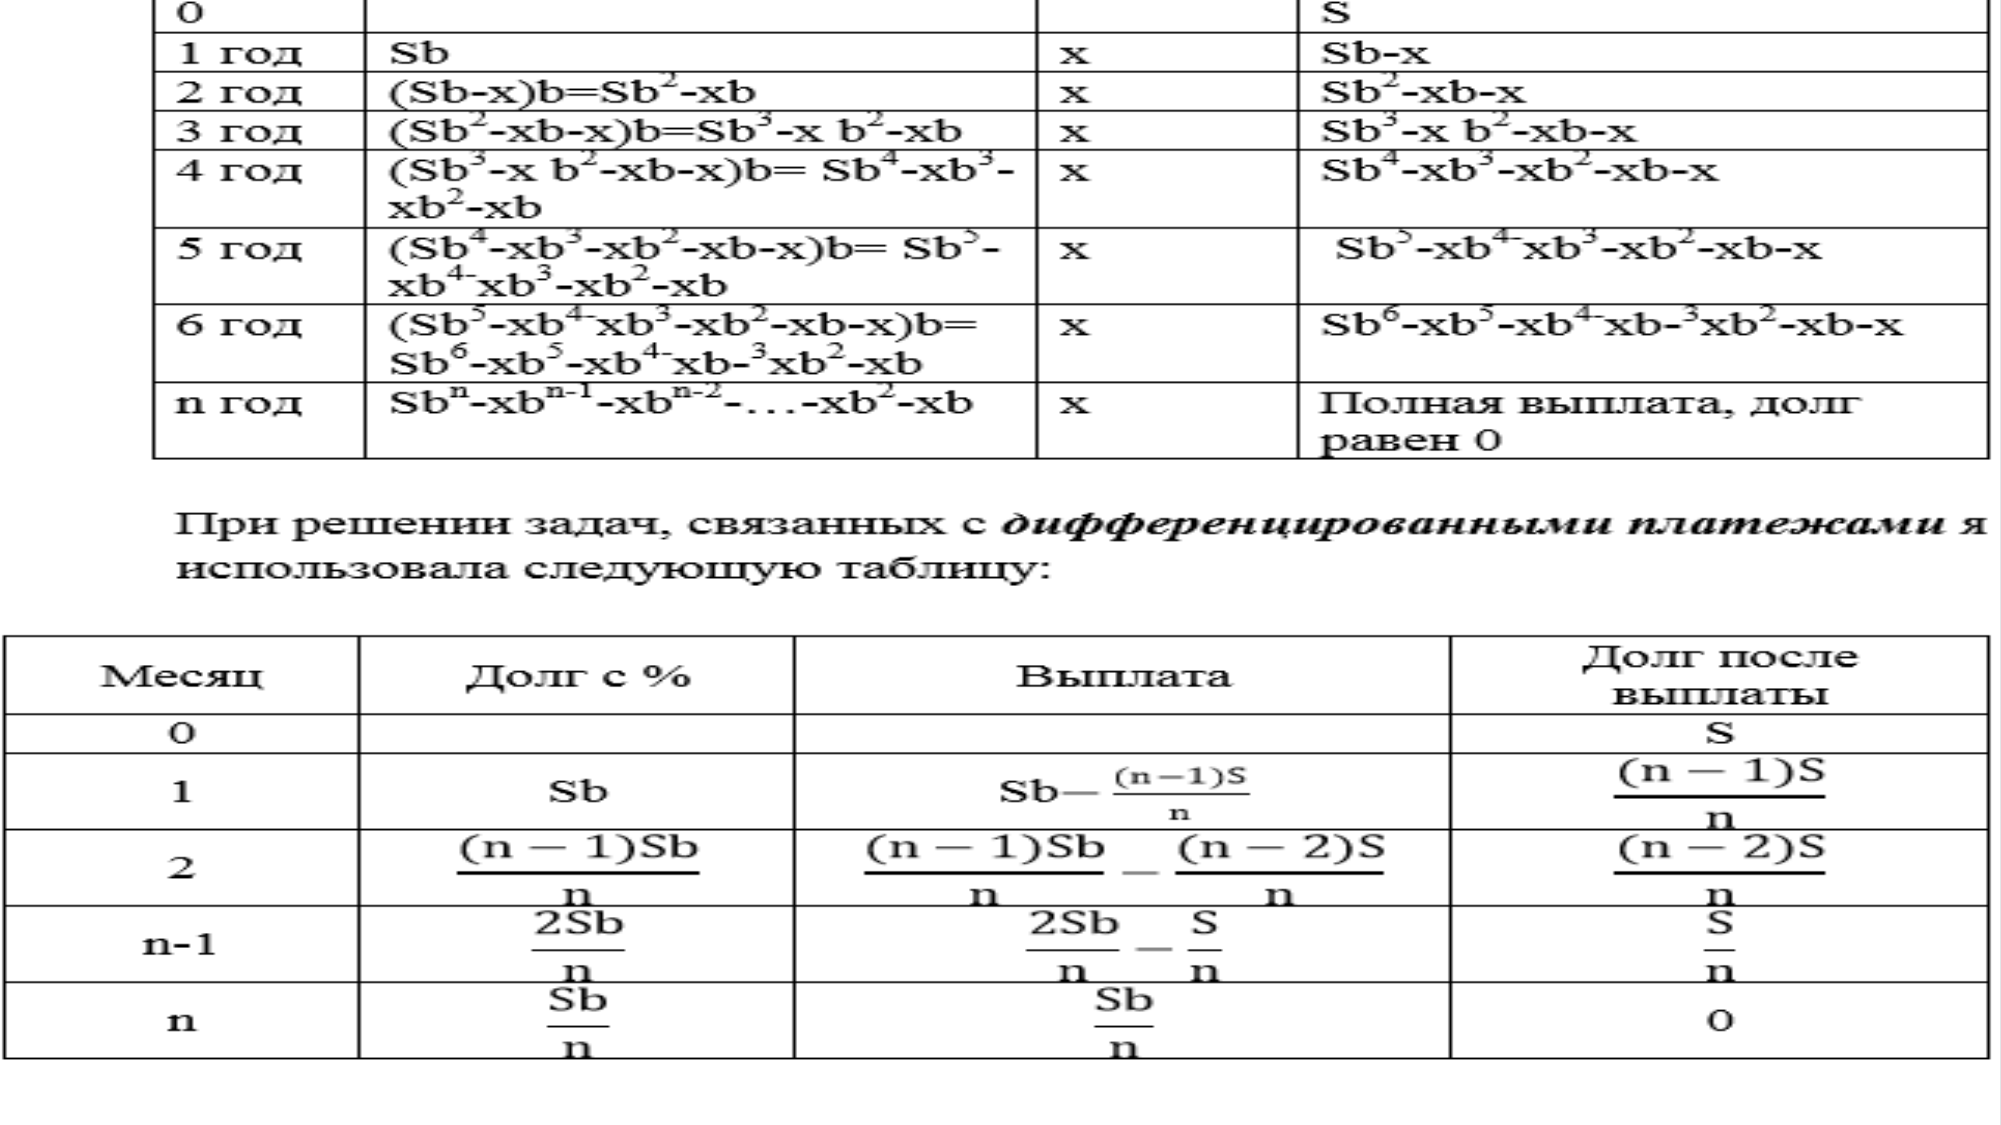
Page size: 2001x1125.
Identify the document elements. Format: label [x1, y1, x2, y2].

list [0, 0, 2000, 1125]
